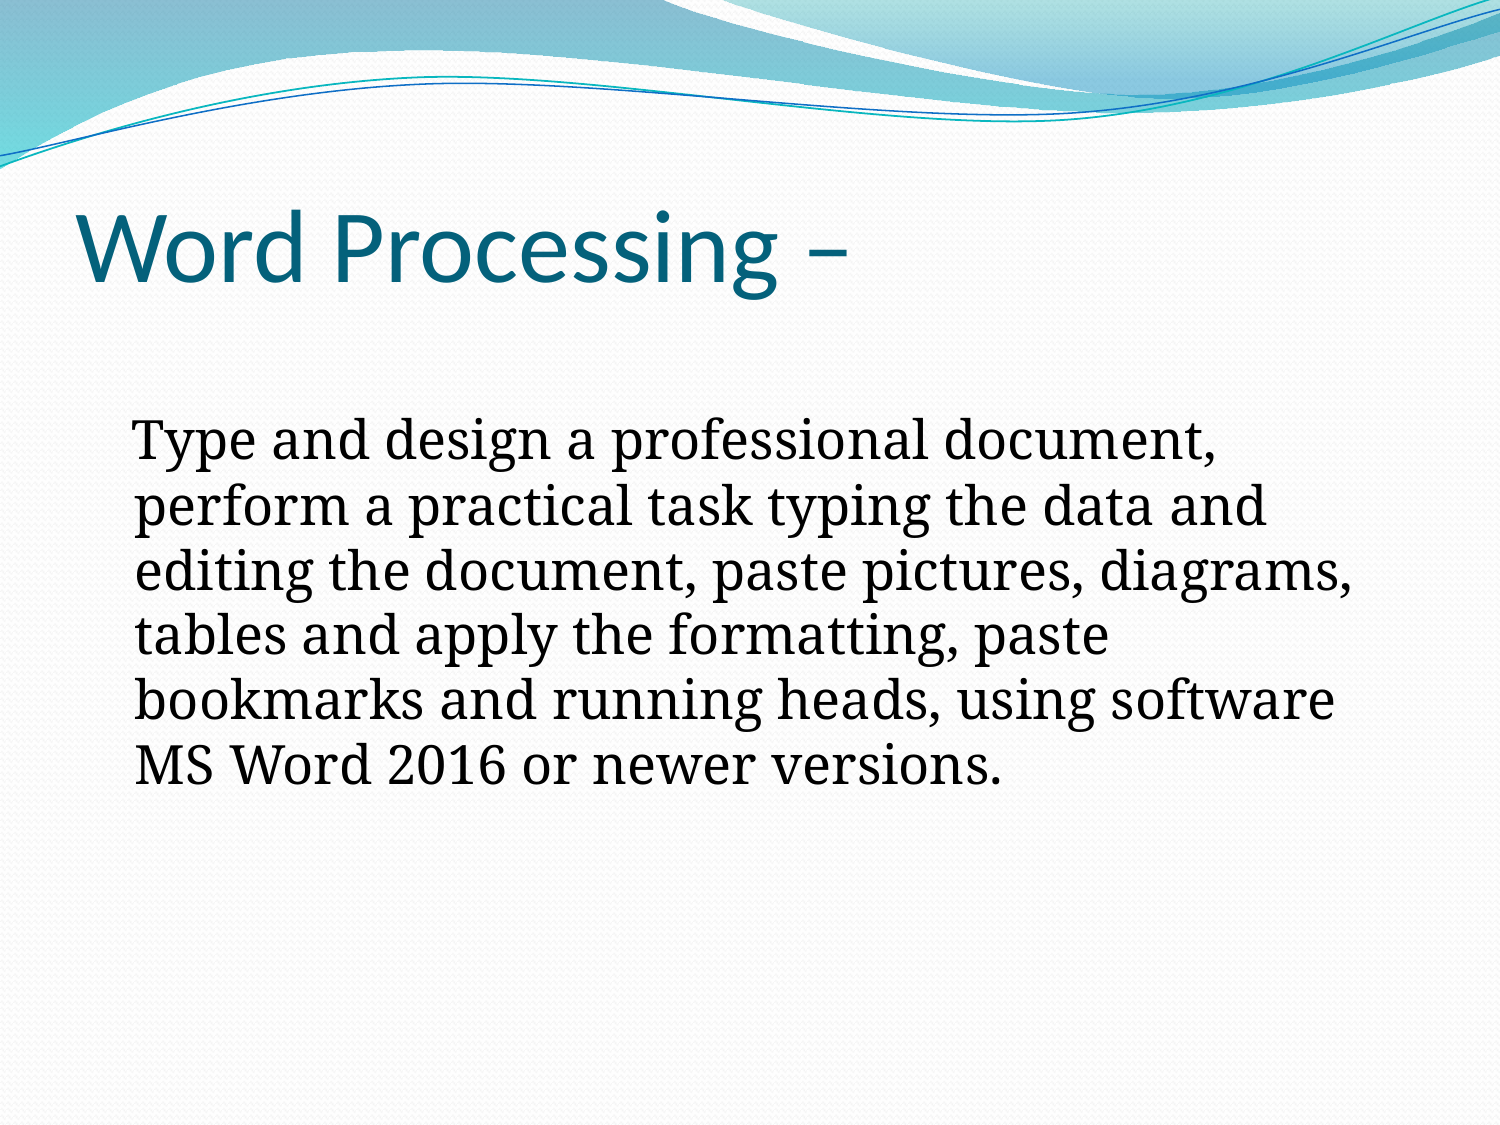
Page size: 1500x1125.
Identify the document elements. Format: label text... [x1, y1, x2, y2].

list Type and design a professional document, perform a practical task typing the data and editing the document, paste pictures, diagrams, tables and apply the formatting, paste bookmarks and running heads, using software MS Word 2016 or newer versions. [75, 398, 1425, 1038]
title Word Processing – [75, 115, 1425, 303]
